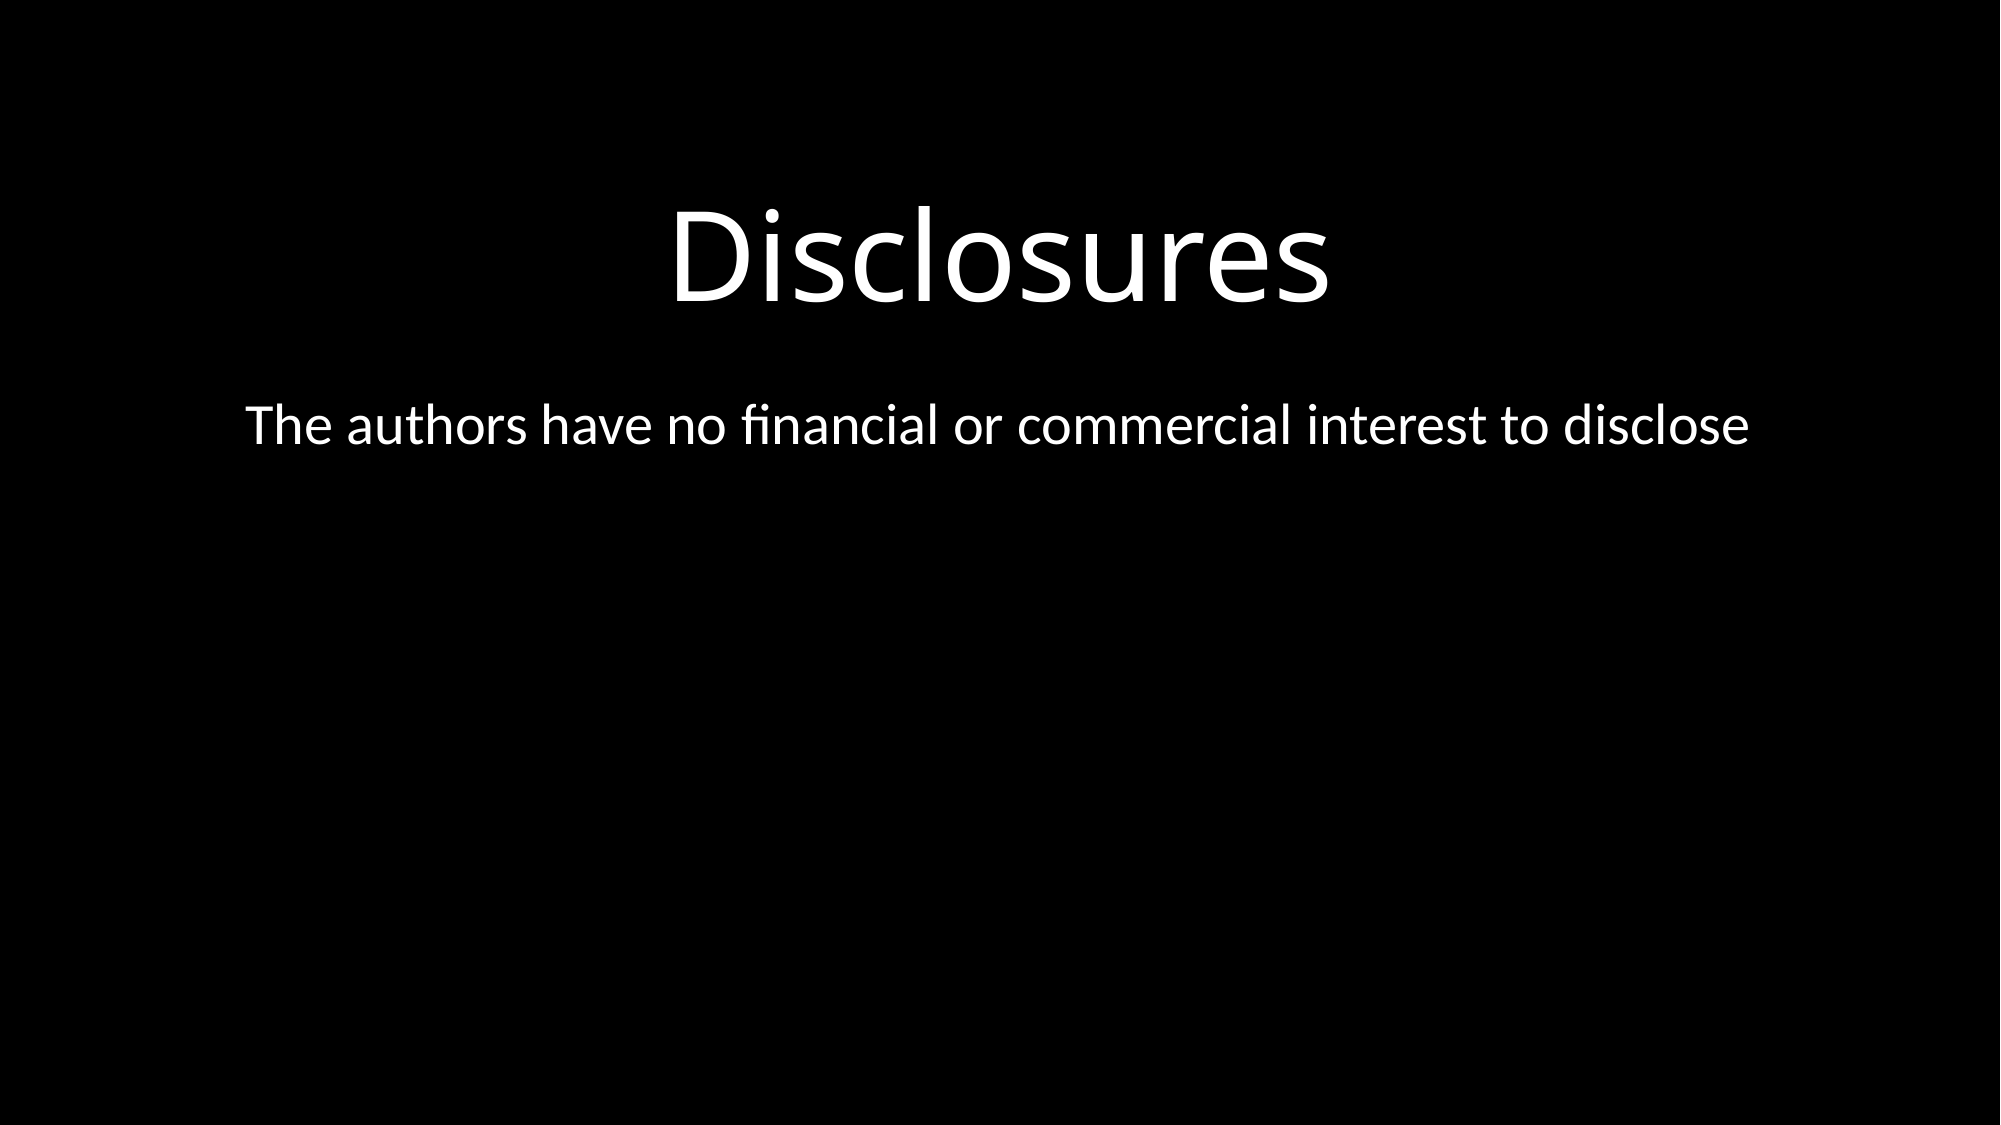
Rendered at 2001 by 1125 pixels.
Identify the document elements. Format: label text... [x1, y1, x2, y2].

title Disclosures [249, 184, 1750, 336]
subtitle The authors have no financial or commercial interest to disclose [230, 378, 1794, 863]
